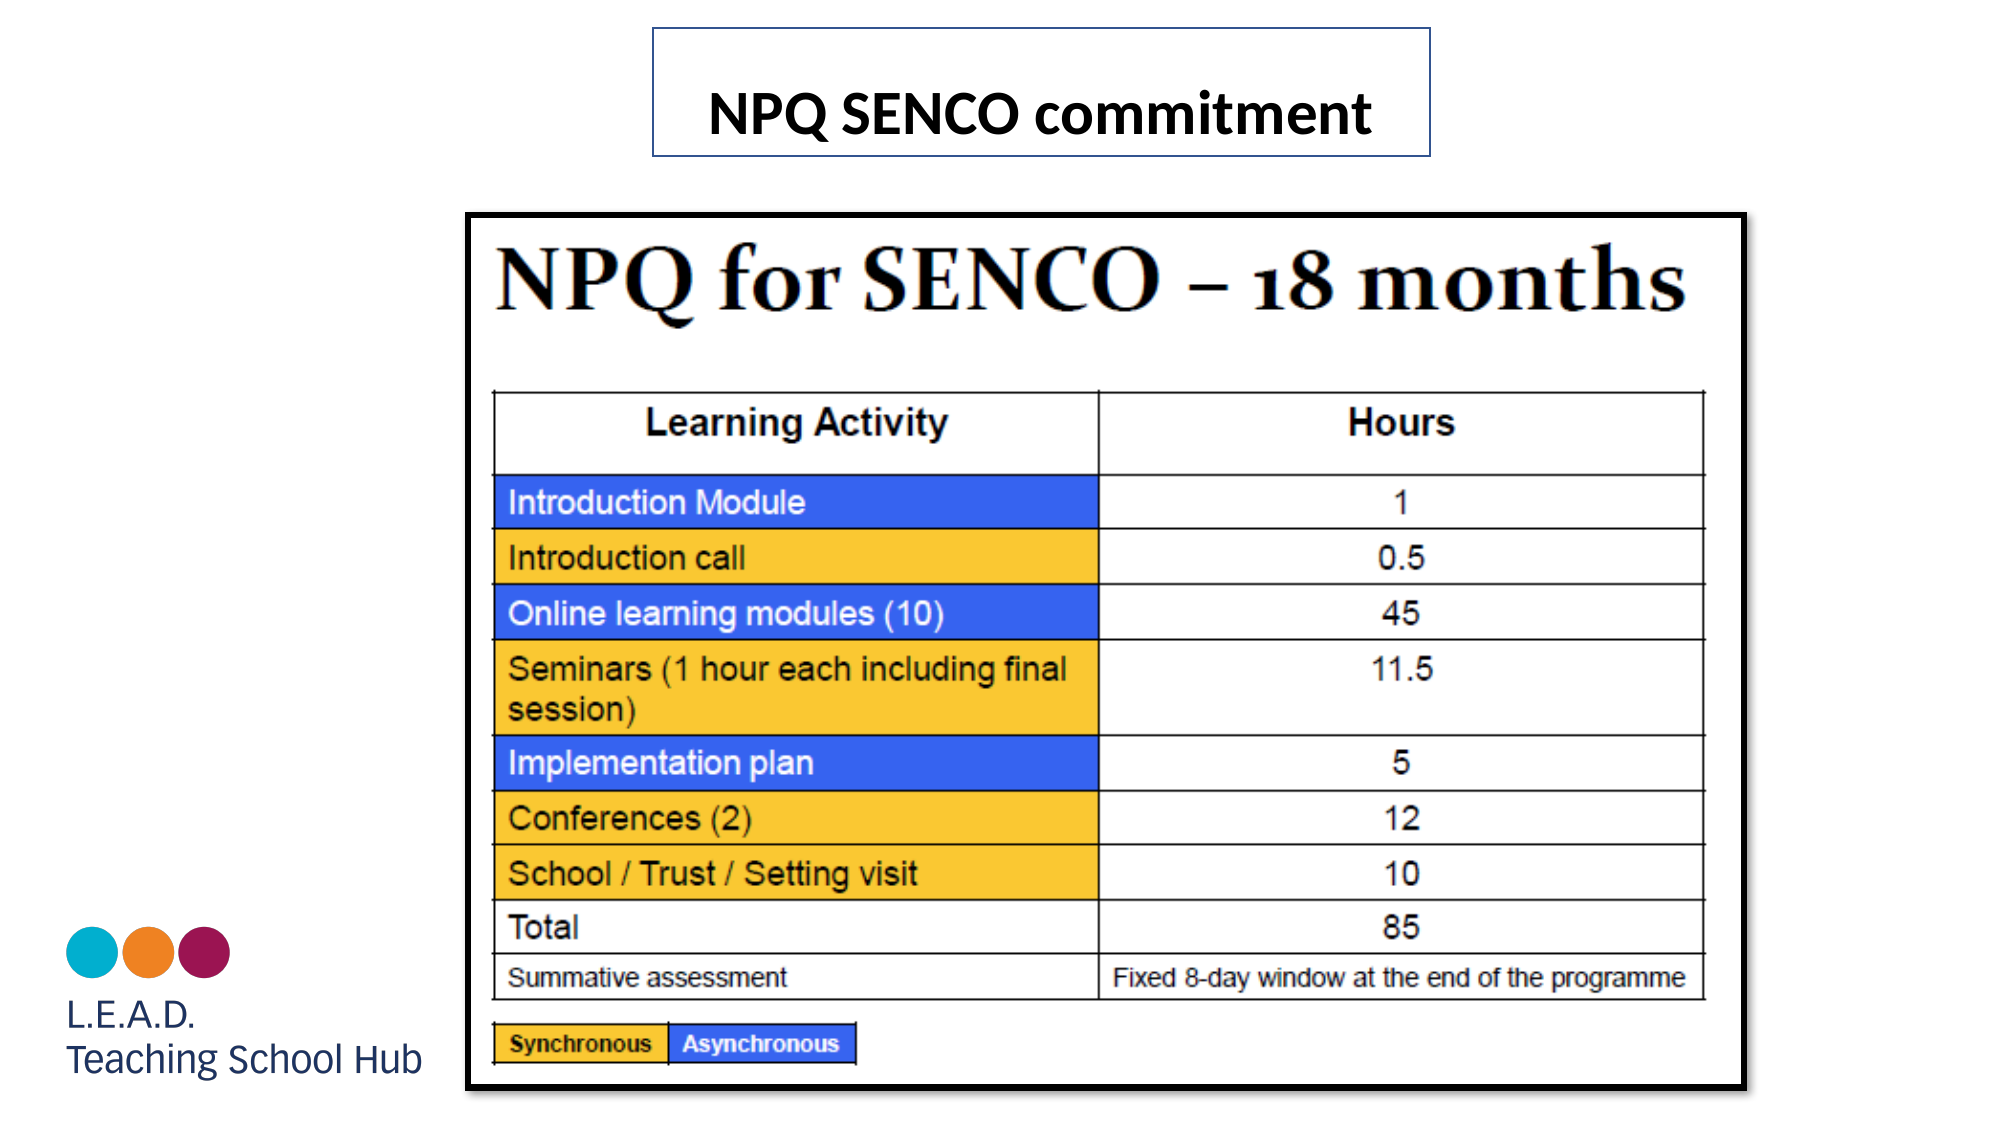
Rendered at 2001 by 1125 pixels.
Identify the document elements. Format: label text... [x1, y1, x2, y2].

picture [42, 904, 430, 1085]
picture [471, 218, 1741, 1085]
text_box NPQ SENCO commitment [652, 27, 1431, 157]
